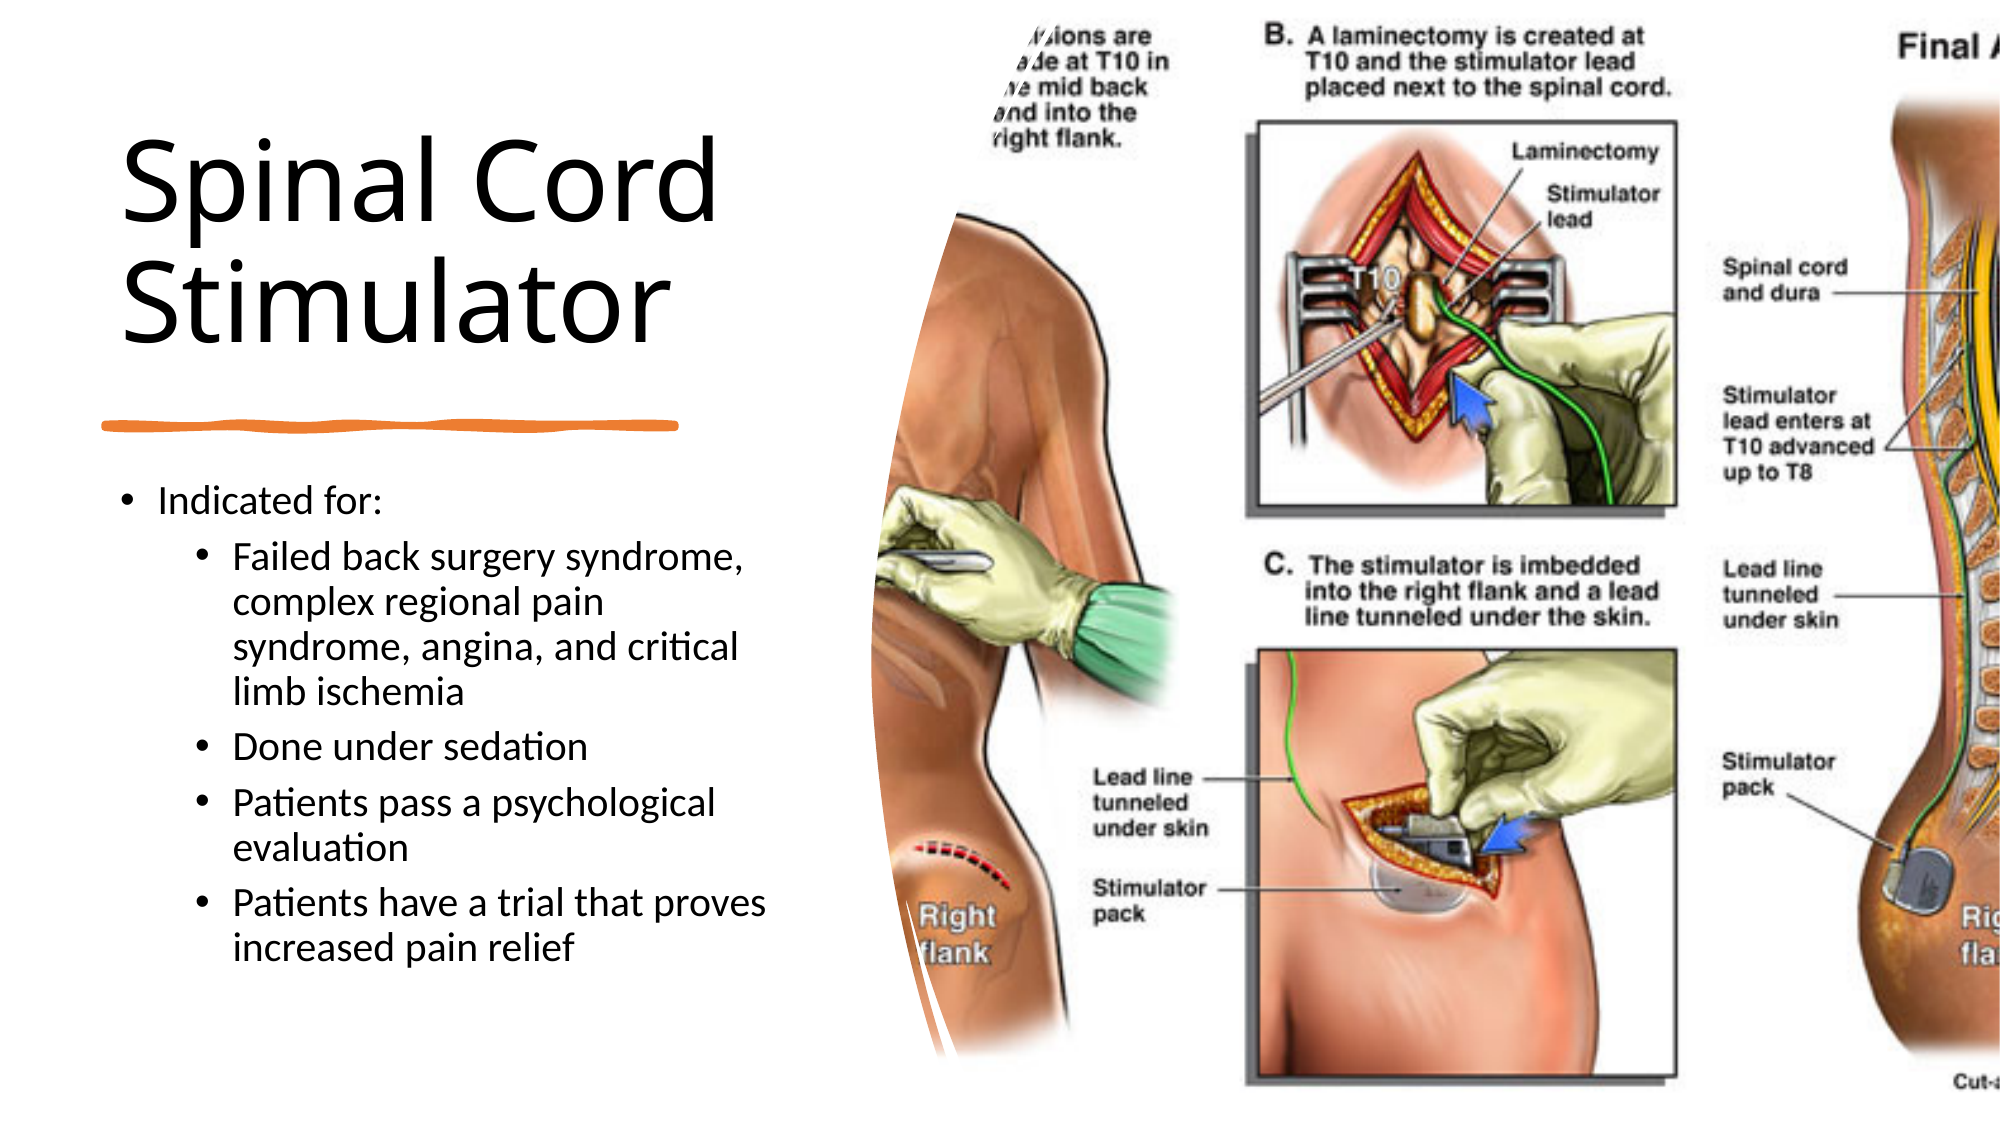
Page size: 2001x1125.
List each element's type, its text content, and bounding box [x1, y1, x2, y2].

picture [871, 0, 2000, 1125]
list Indicated for: Failed back surgery syndrome, complex regional pain syndrome, angina, and critical limb ischemia Done under sedation Patients pass a psychological evaluation Patients have a trial that proves increased pain relief [105, 471, 802, 1016]
text_box [0, 0, 871, 1125]
title Spinal Cord Stimulator [105, 53, 822, 375]
text_box [103, 421, 676, 431]
